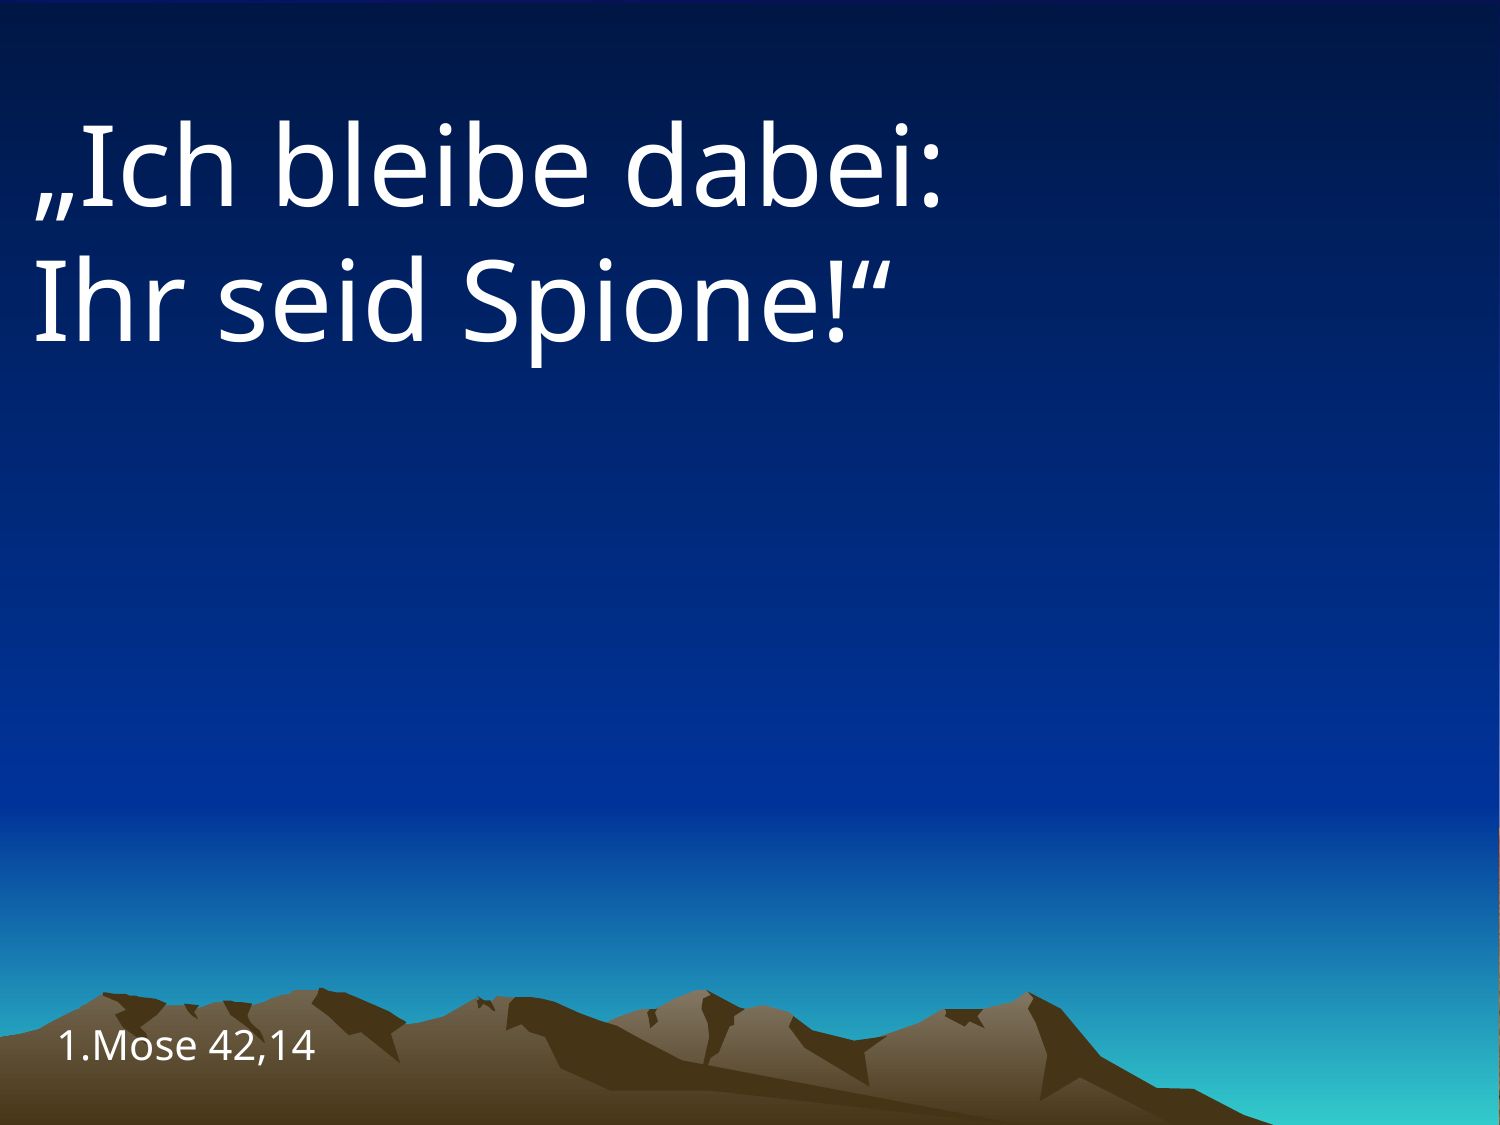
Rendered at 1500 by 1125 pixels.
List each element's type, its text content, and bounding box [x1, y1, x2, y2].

title „Ich bleibe dabei: Ihr seid Spione!“ [17, 86, 1093, 372]
subtitle 1.Mose 42,14 [41, 1011, 1092, 1125]
picture [0, 0, 1500, 1125]
